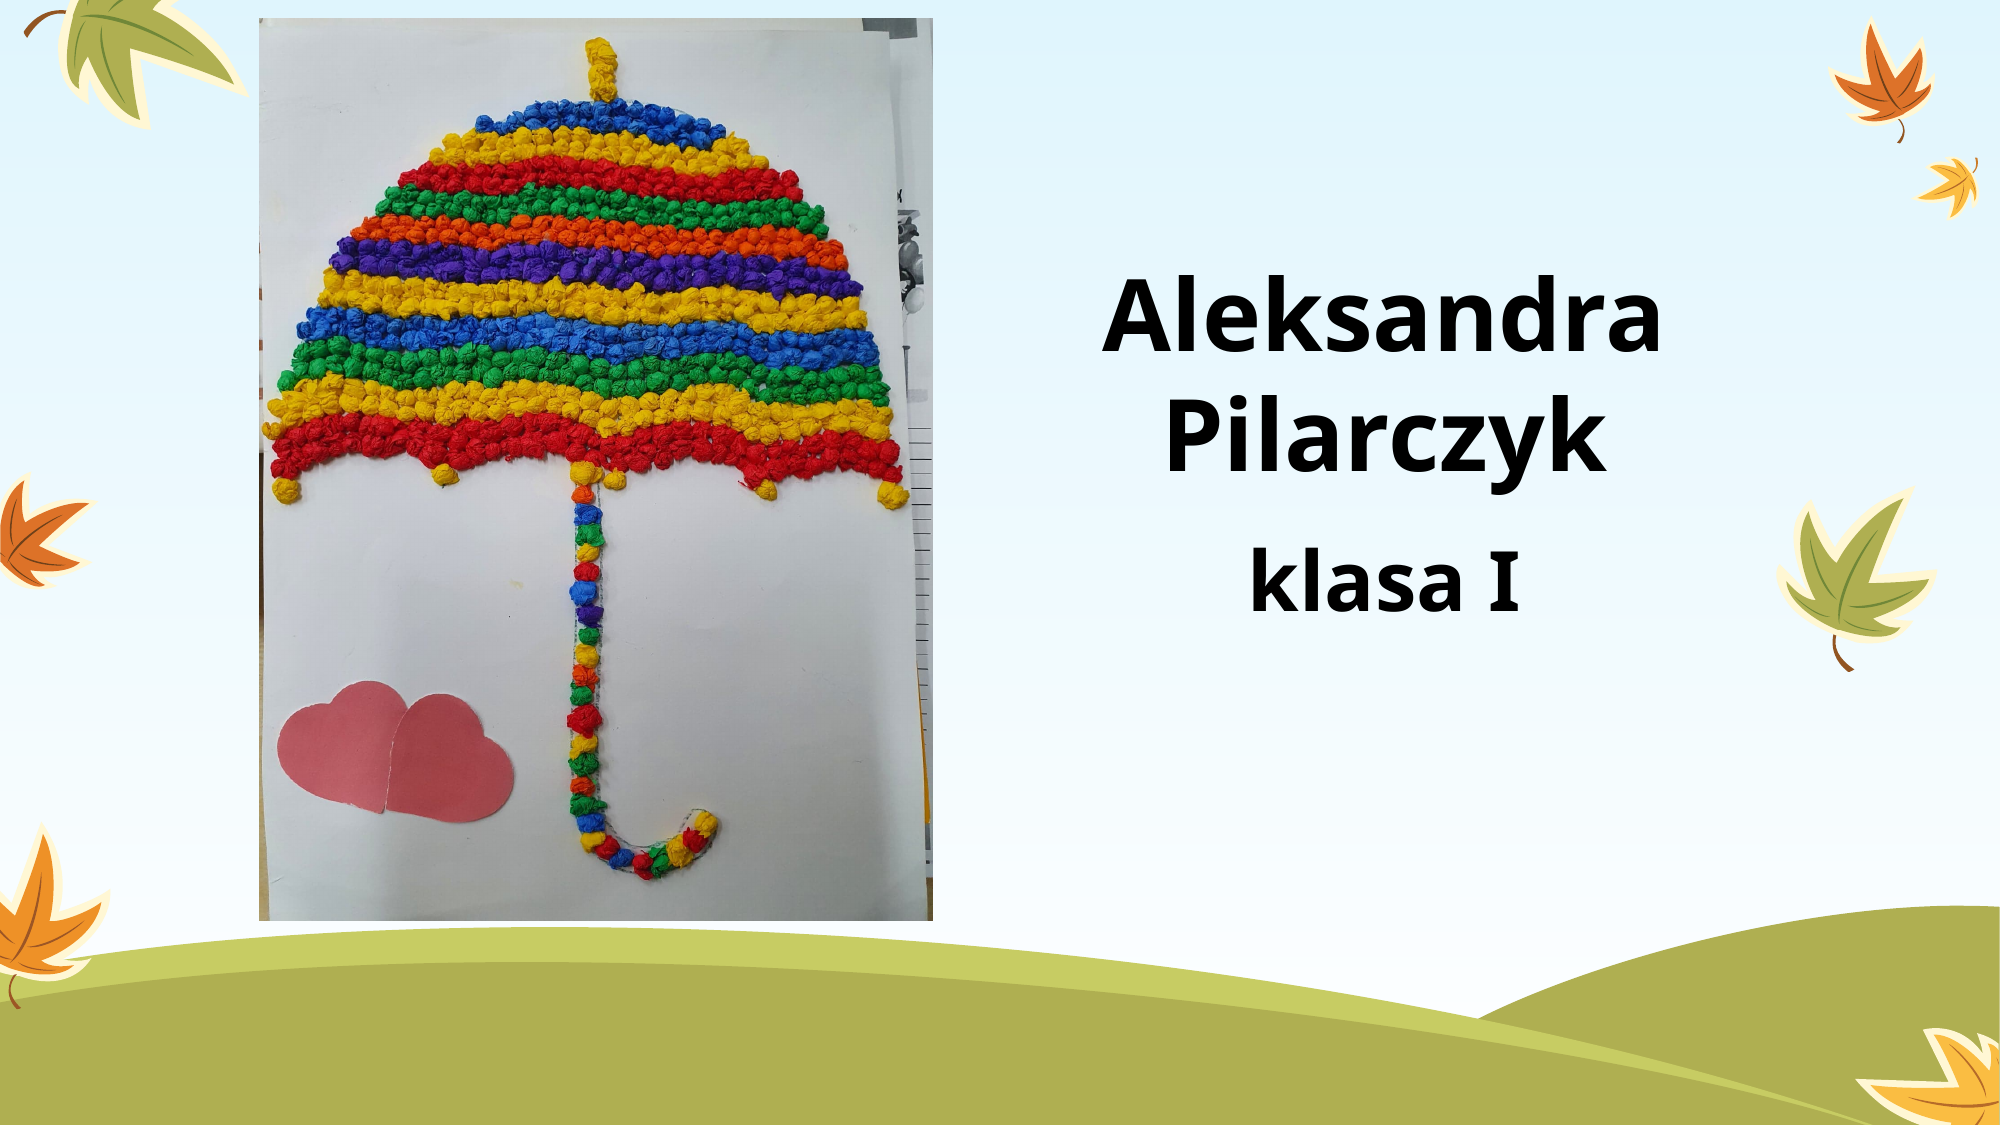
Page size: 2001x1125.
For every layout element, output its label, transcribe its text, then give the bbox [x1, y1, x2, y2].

list Aleksandra Pilarczyk klasa I [1013, 243, 1749, 921]
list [259, 18, 933, 921]
